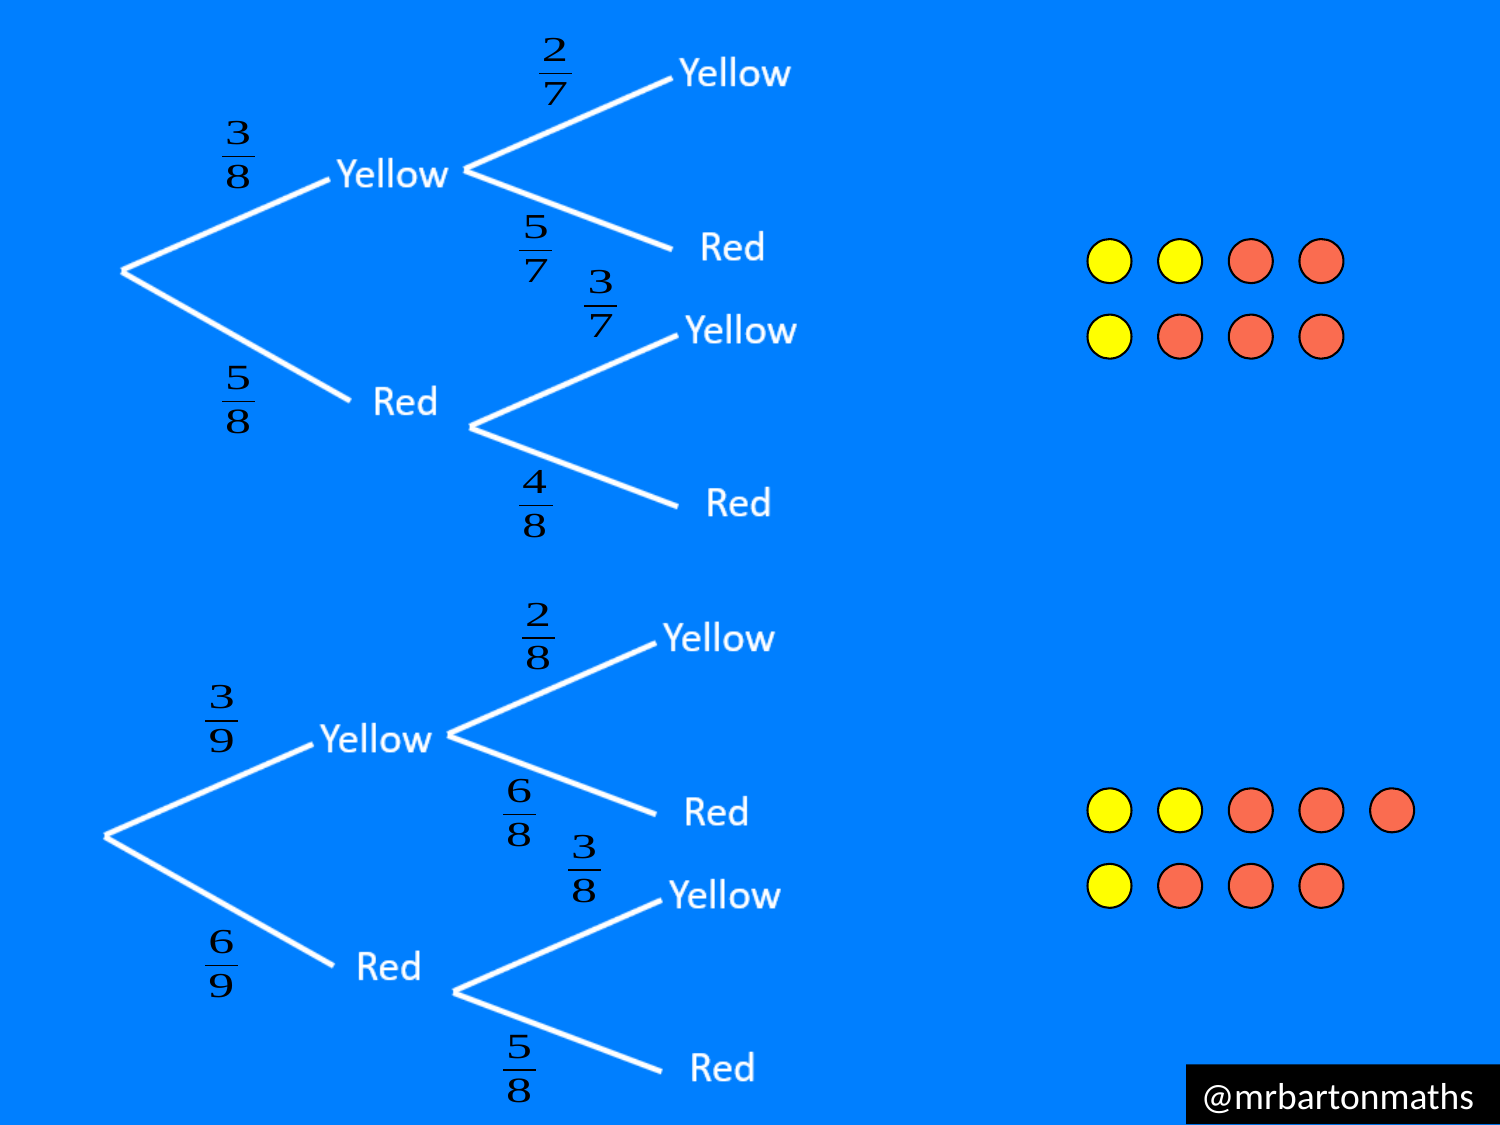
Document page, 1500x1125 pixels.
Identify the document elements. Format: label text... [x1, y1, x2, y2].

text_box [1086, 313, 1133, 360]
text_box [1227, 313, 1274, 360]
text_box @mrbartonmaths [1186, 1064, 1500, 1125]
text_box [1298, 313, 1345, 360]
text_box [1086, 787, 1133, 834]
text_box [1157, 238, 1204, 285]
text_box [1298, 238, 1345, 285]
text_box [1369, 787, 1416, 834]
text_box [1086, 862, 1133, 909]
picture [92, 612, 795, 1111]
text_box [1157, 313, 1204, 360]
text_box [1298, 787, 1345, 834]
text_box [1227, 238, 1274, 285]
text_box [1157, 862, 1204, 909]
text_box [1227, 787, 1274, 834]
text_box [1086, 238, 1133, 285]
text_box [1157, 787, 1204, 834]
picture [109, 47, 811, 546]
text_box [1298, 862, 1345, 909]
text_box [1227, 862, 1274, 909]
